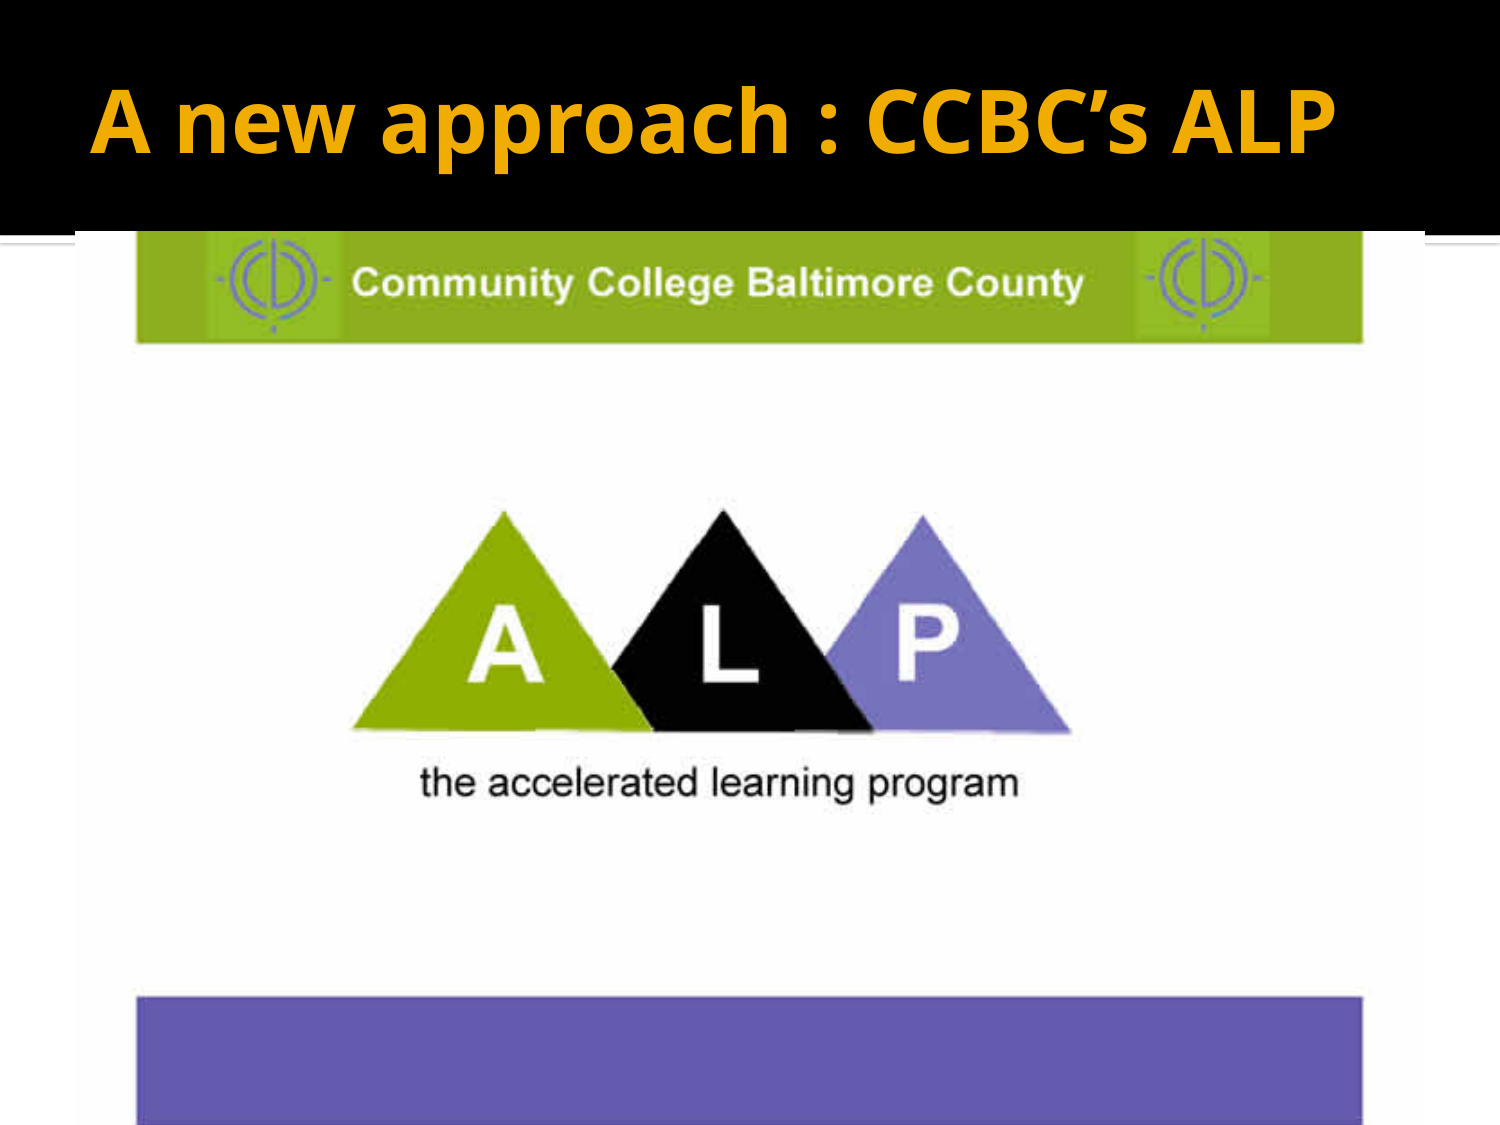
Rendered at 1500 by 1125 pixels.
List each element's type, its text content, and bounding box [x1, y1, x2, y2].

title A new approach : CCBC’s ALP [75, 45, 1425, 192]
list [74, 230, 1425, 1125]
